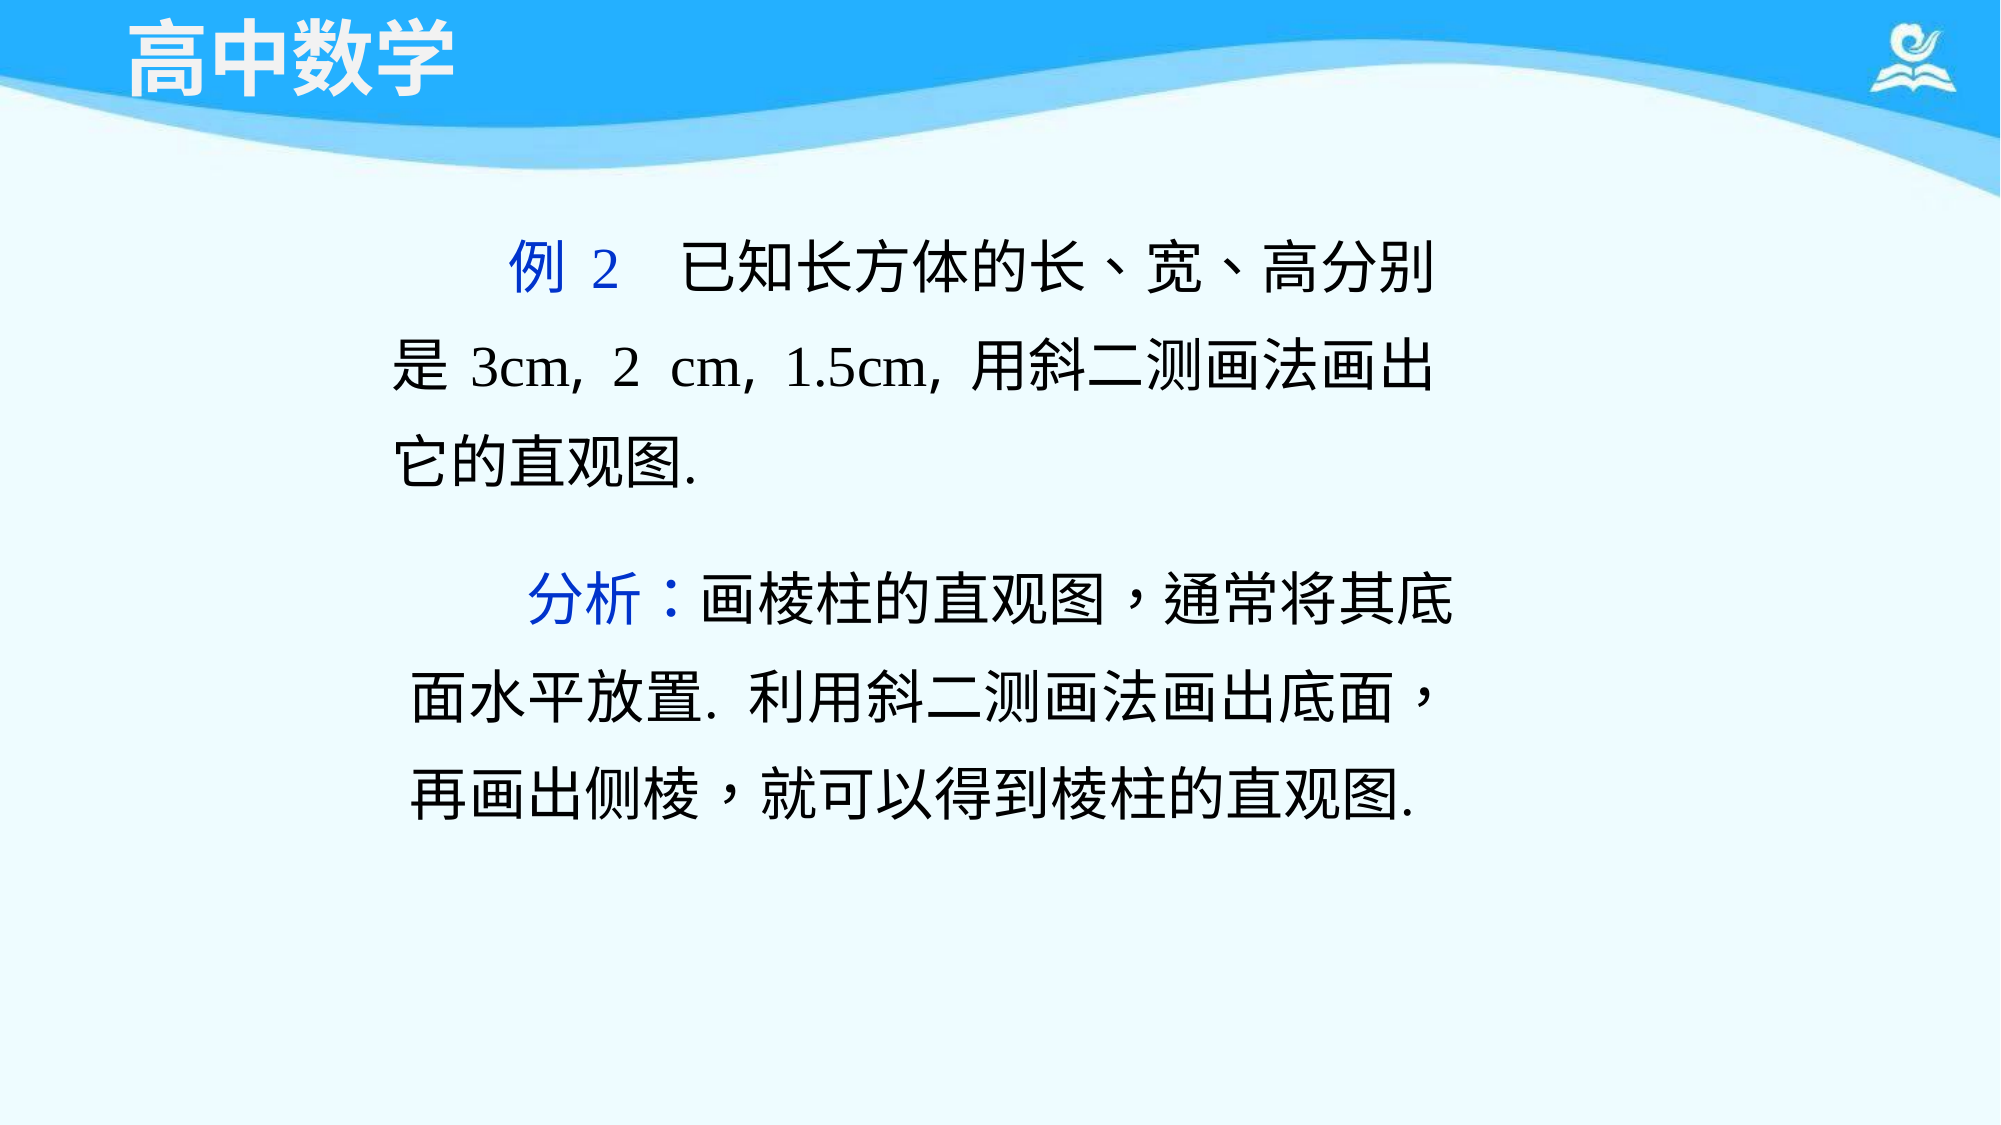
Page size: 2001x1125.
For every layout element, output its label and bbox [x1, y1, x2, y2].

picture [0, 0, 2001, 1125]
text_box [409, 554, 1455, 849]
text_box [391, 222, 1437, 516]
